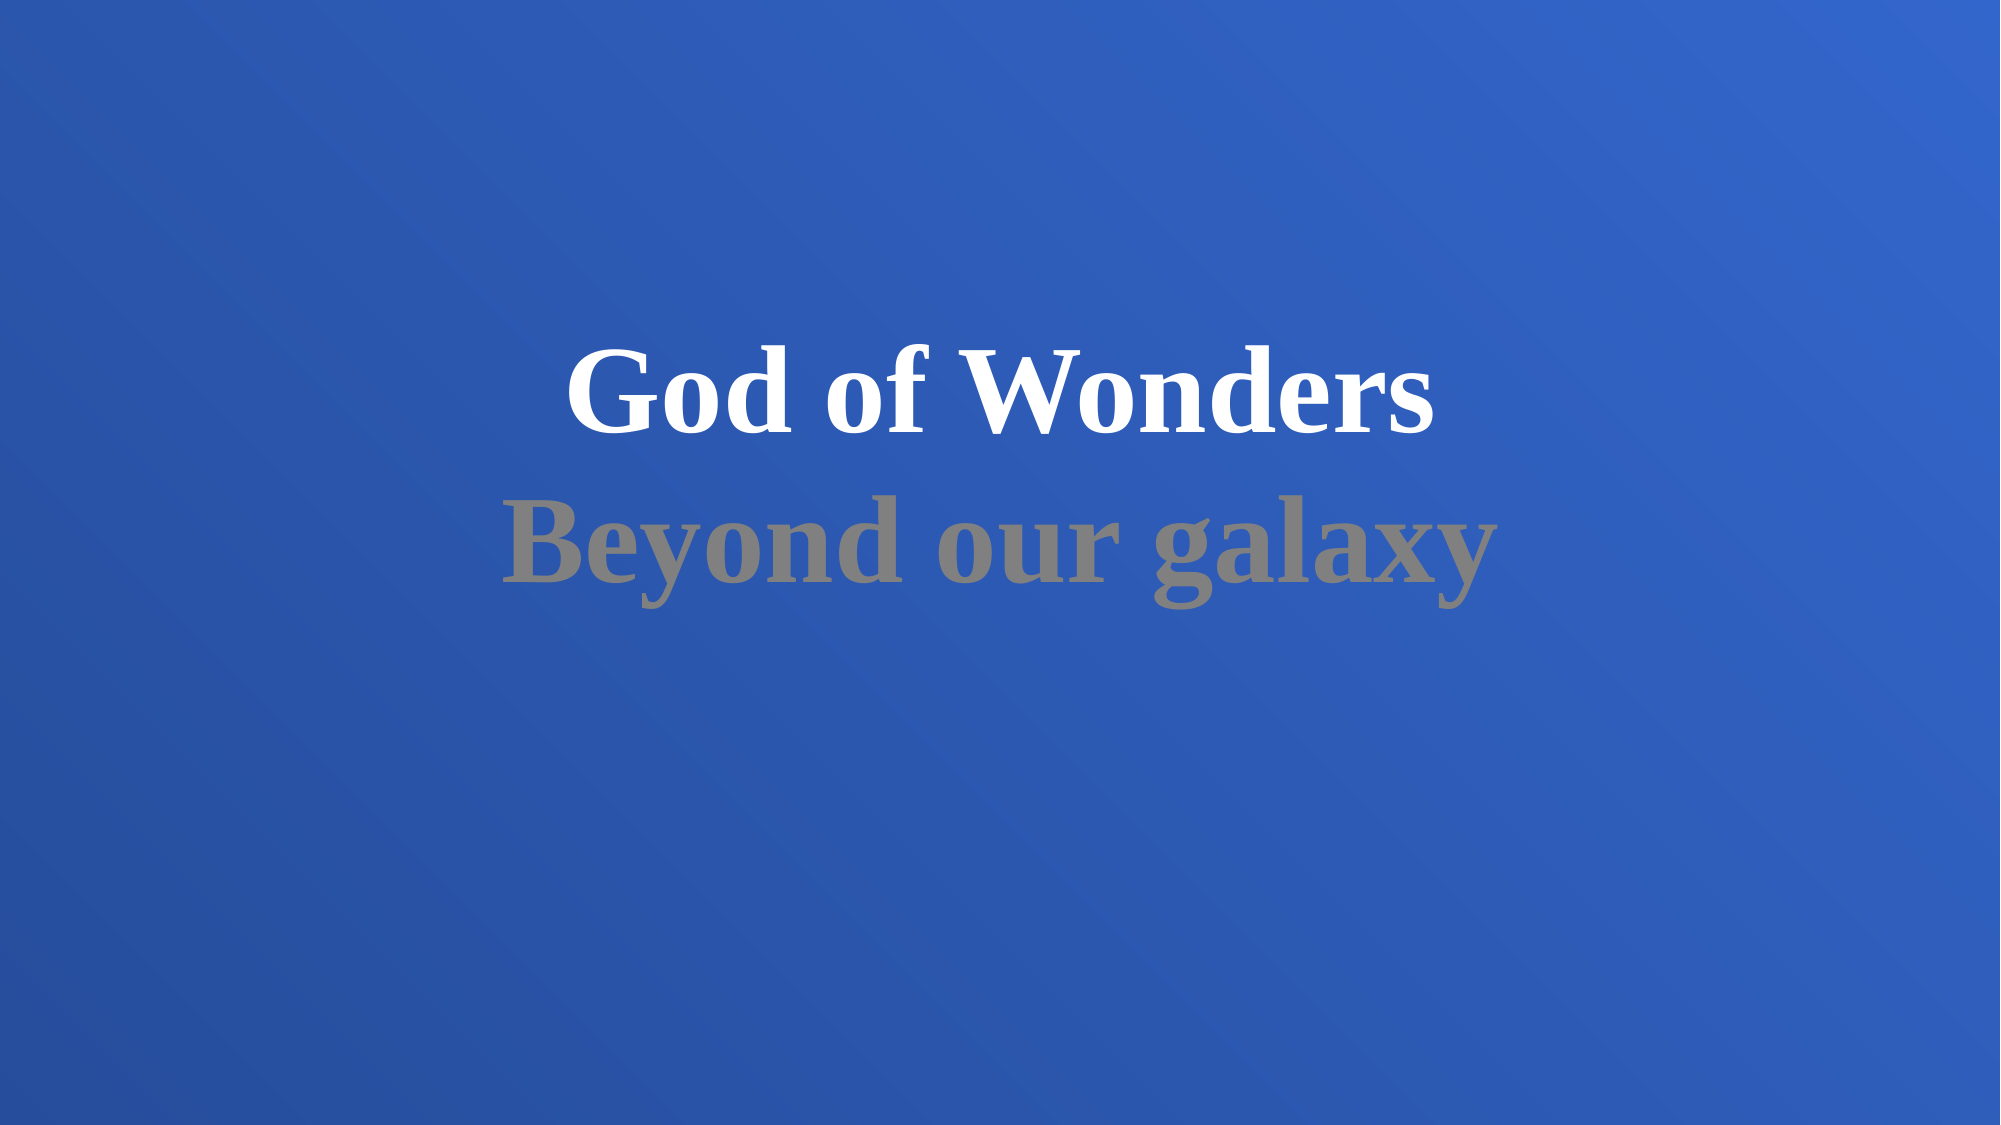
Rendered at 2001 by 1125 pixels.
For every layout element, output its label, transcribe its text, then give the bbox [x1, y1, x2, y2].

text_box God of Wonders Beyond our galaxy [0, 299, 2000, 615]
